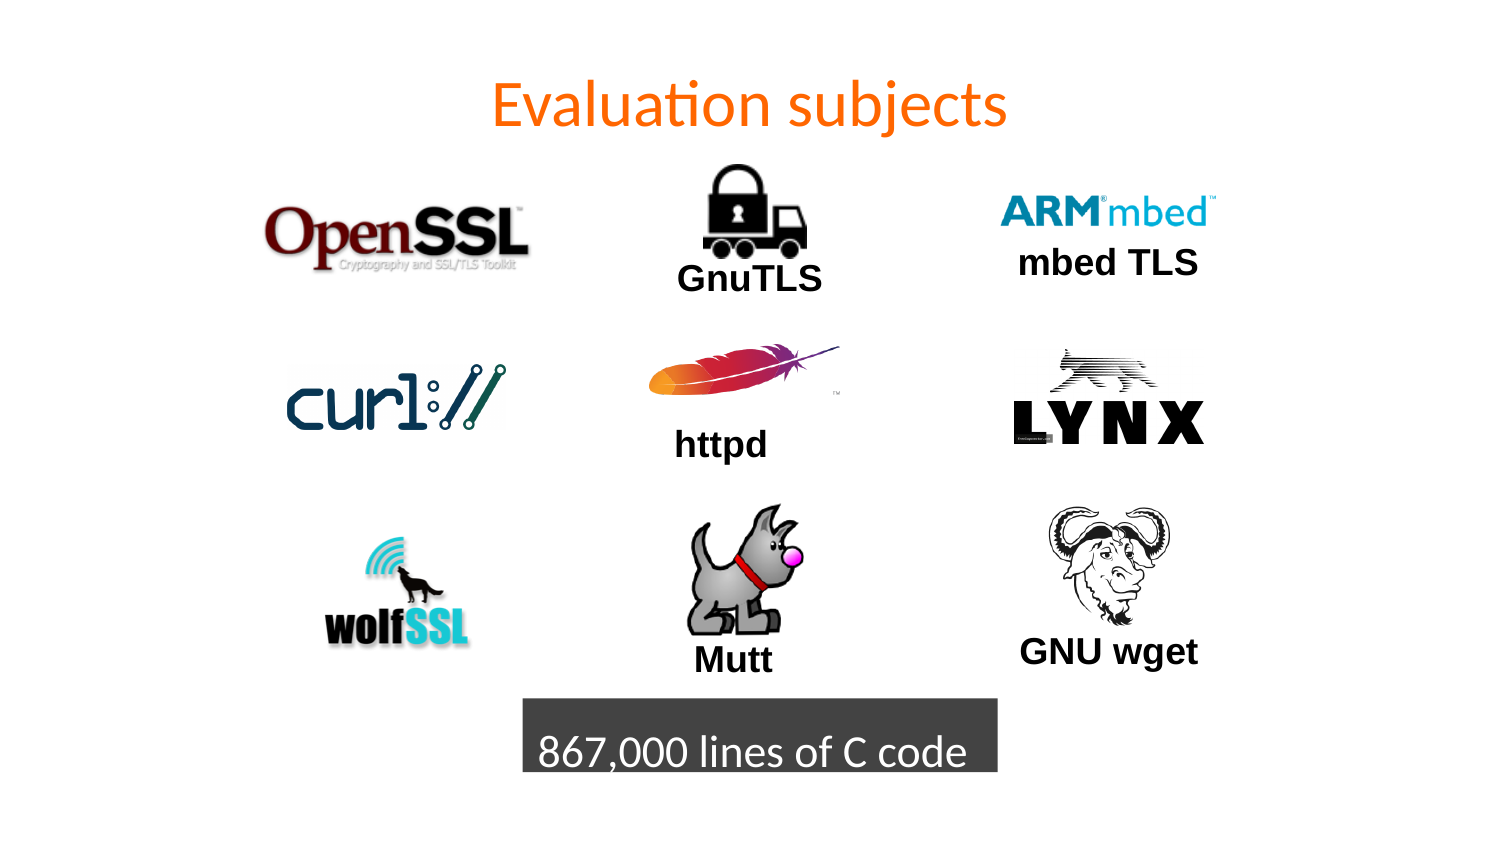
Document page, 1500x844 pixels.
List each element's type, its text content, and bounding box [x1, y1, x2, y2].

picture [1046, 505, 1172, 627]
text_box GNU wget [991, 611, 1227, 686]
text_box 867,000 lines of C code [522, 698, 998, 773]
text_box mbed TLS [1002, 244, 1221, 289]
picture [990, 184, 1228, 236]
picture [1013, 349, 1204, 445]
picture [649, 344, 841, 395]
text_box GnuTLS [661, 238, 853, 305]
picture [318, 532, 475, 655]
text_box httpd [659, 405, 793, 479]
title Evaluation subjects [51, 44, 1449, 139]
picture [259, 201, 534, 277]
picture [677, 501, 812, 636]
picture [702, 164, 807, 260]
picture [287, 363, 506, 430]
text_box Mutt [678, 643, 795, 685]
